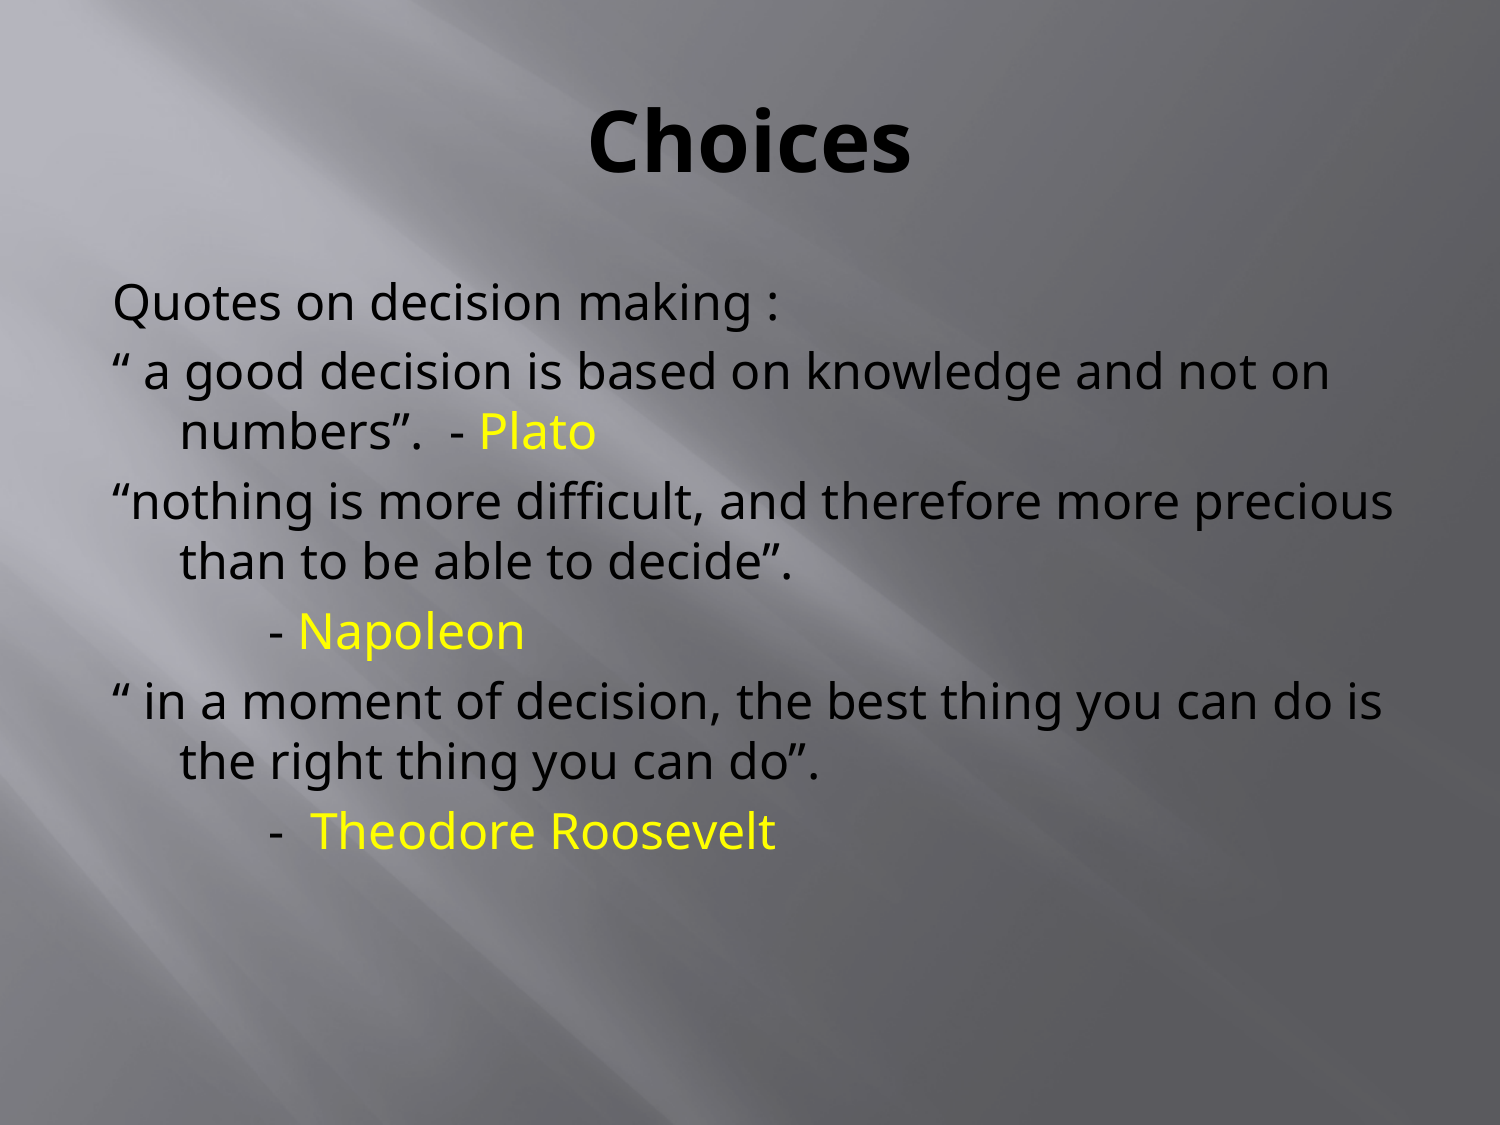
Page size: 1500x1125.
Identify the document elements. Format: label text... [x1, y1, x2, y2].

title Choices [75, 45, 1425, 233]
list Quotes on decision making : “ a good decision is based on knowledge and not on numbers”. - Plato “nothing is more difficult, and therefore more precious than to be able to decide”. - Napoleon “ in a moment of decision, the best thing you can do is the right thing you can do”. - Theodore Roosevelt [75, 262, 1425, 1035]
